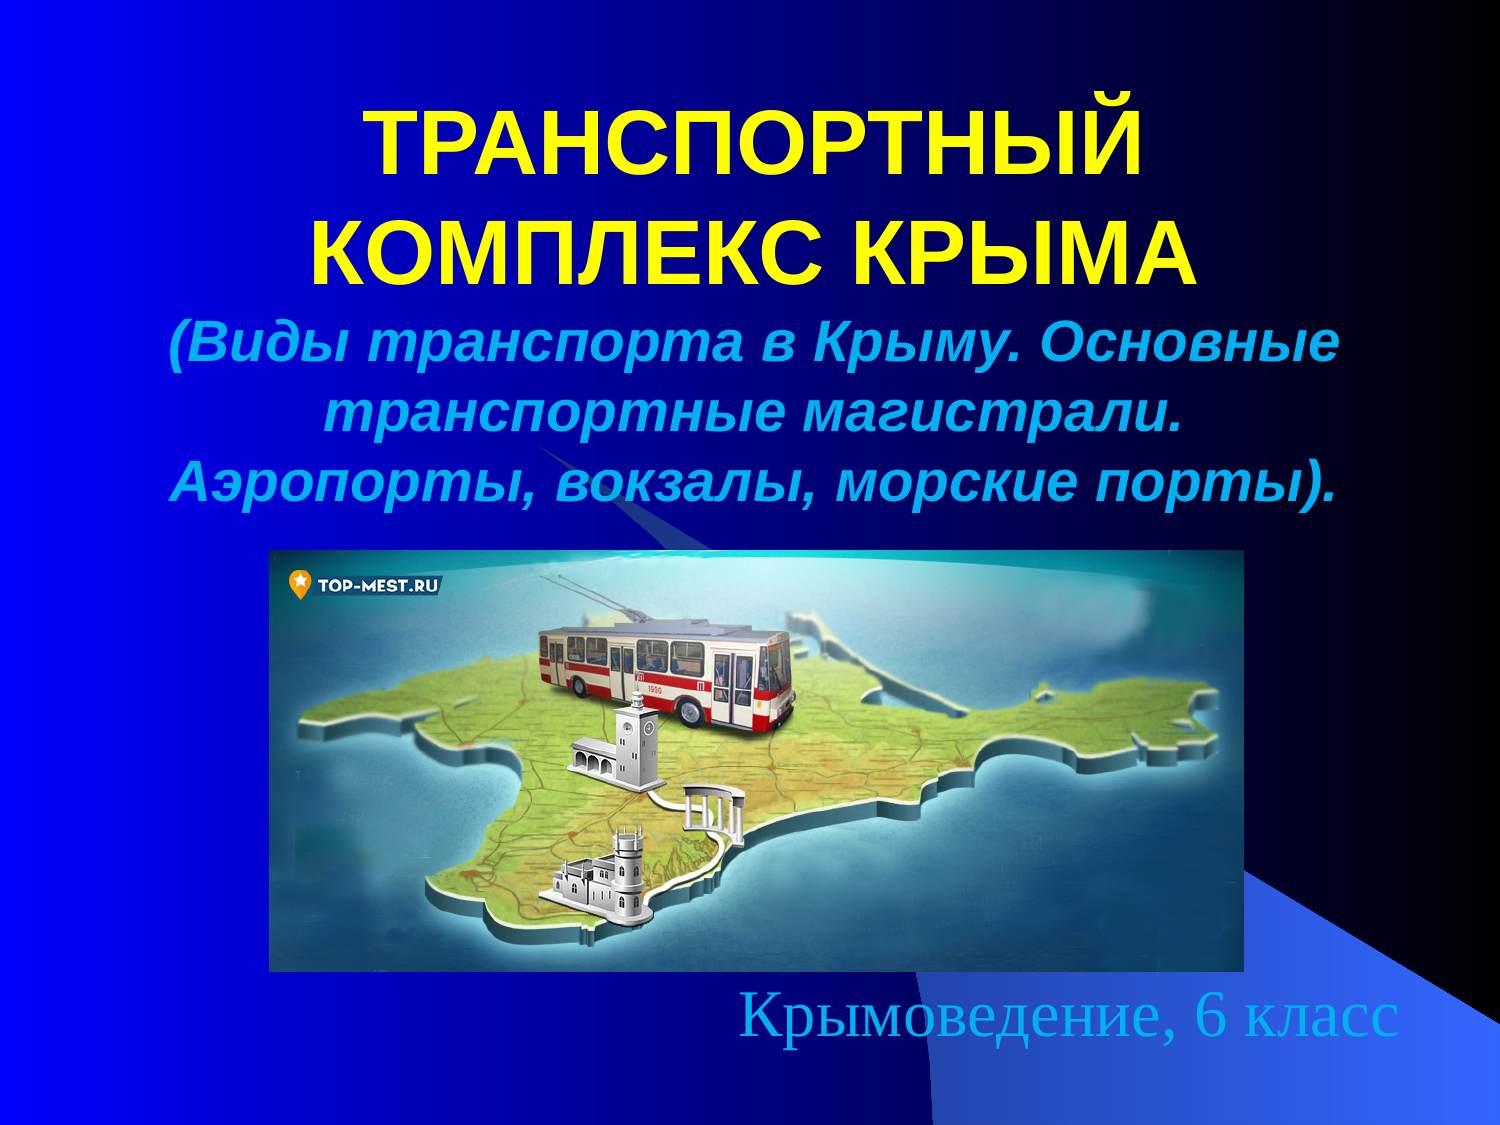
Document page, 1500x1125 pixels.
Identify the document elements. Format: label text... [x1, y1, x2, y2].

picture [269, 550, 321, 559]
picture [1198, 550, 1245, 561]
subtitle Крымоведение, 6 класс [550, 984, 1416, 1091]
picture [269, 550, 1245, 972]
title ТРАНСПОРТНЫЙ КОМПЛЕКС КРЫМА (Виды транспорта в Крыму. Основные транспортные магистрали. Аэропорты, вокзалы, морские порты). [116, 70, 1393, 521]
picture [269, 590, 276, 599]
